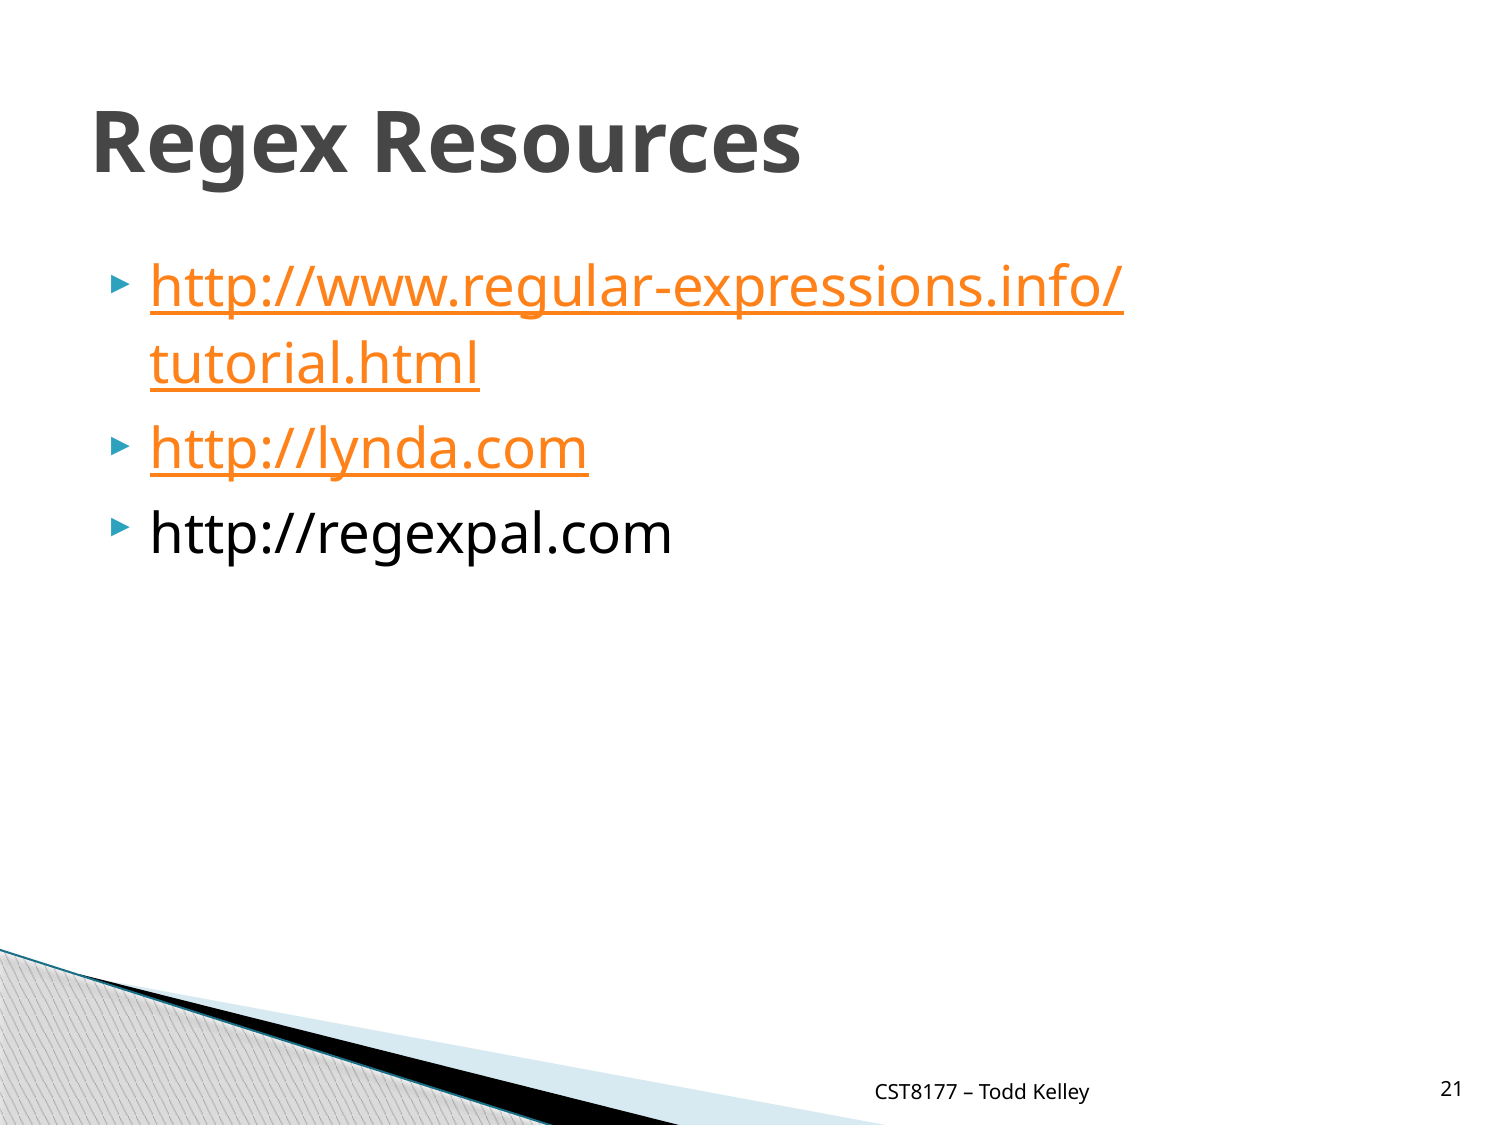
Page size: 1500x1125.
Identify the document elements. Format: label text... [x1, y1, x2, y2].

slide_number 21 [1418, 1051, 1479, 1112]
list http://www.regular-expressions.info/tutorial.html http://lynda.com http://regexpal.com [74, 242, 1426, 986]
title Regex Resources [75, 45, 1425, 233]
footer CST8177 – Todd Kelley [718, 1051, 1105, 1112]
